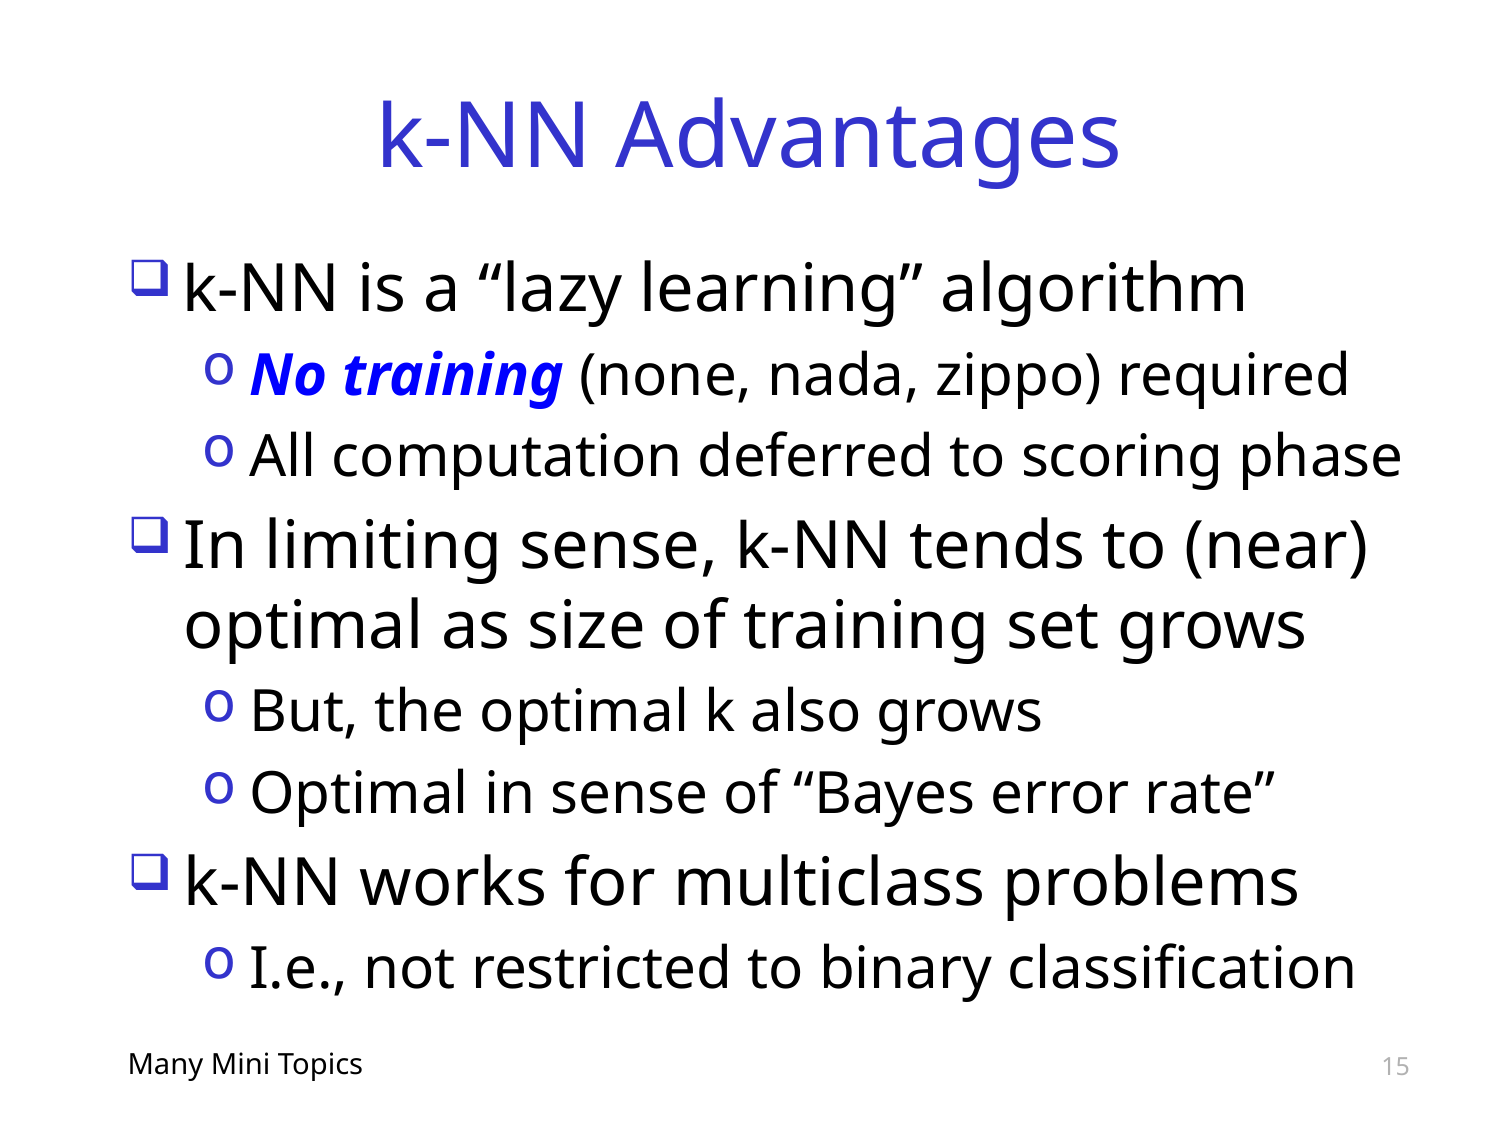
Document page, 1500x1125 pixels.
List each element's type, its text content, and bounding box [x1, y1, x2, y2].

title k-NN Advantages [112, 37, 1388, 226]
list k-NN is a “lazy learning” algorithm No training (none, nada, zippo) required All computation deferred to scoring phase In limiting sense, k-NN tends to (near) optimal as size of training set grows But, the optimal k also grows Optimal in sense of “Bayes error rate” k-NN works for multiclass problems I.e., not restricted to binary classification [112, 237, 1438, 1013]
footer Many Mini Topics [112, 1037, 776, 1101]
slide_number 15 [1074, 1037, 1425, 1098]
